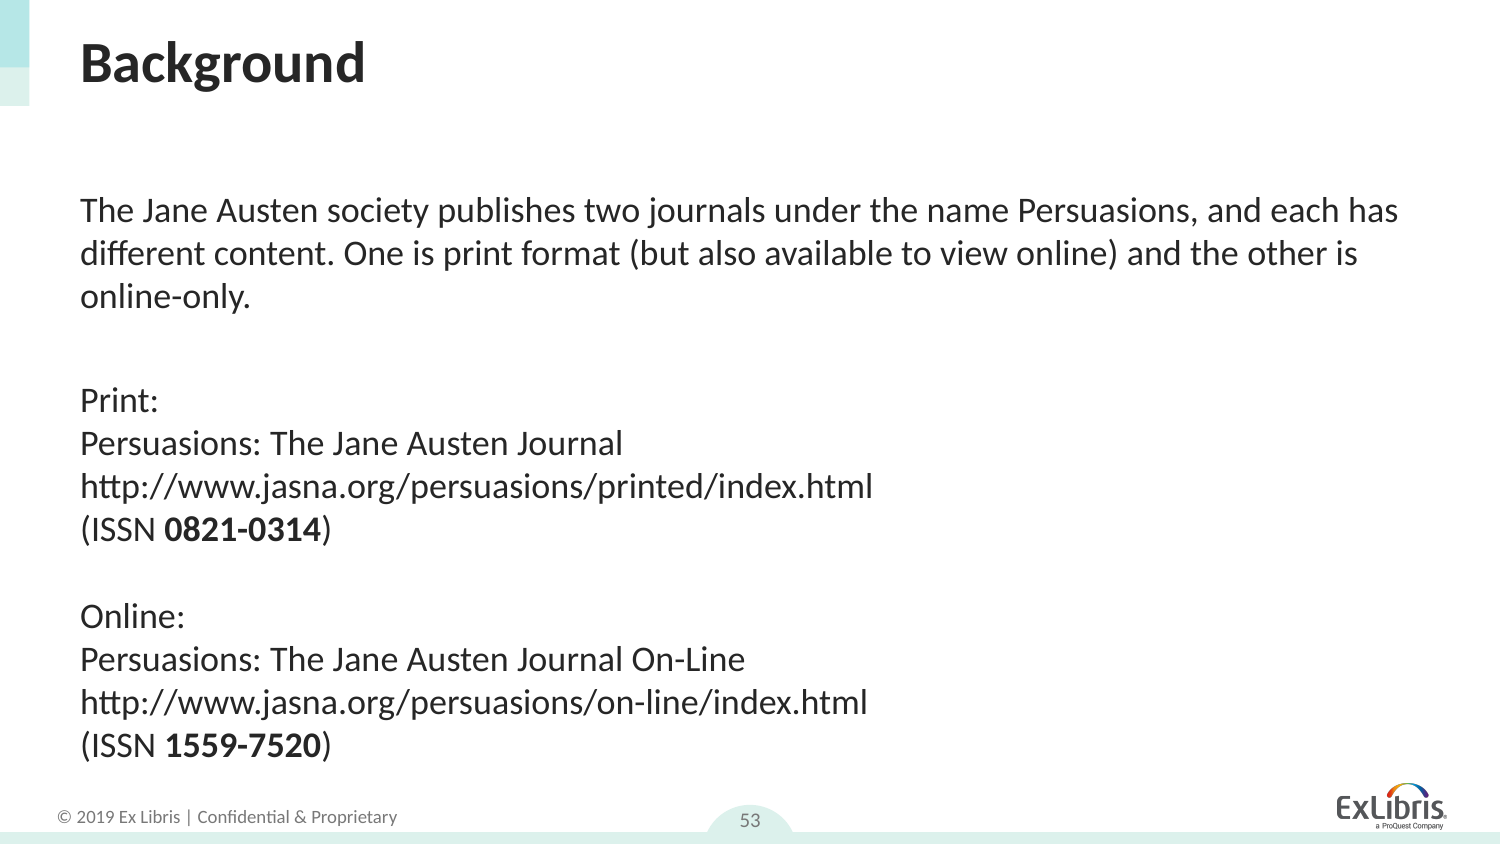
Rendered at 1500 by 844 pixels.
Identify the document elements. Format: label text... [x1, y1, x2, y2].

title Background [64, 11, 1447, 107]
picture [1337, 783, 1447, 830]
list The Jane Austen society publishes two journals under the name Persuasions, and each has different content. One is print format (but also available to view online) and the other is online-only. Print: Persuasions: The Jane Austen Journal http://www.jasna.org/persuasions/printed/index.html (ISSN 0821-0314) Online: Persuasions: The Jane Austen Journal On-Line http://www.jasna.org/persuasions/on-line/index.html (ISSN 1559-7520) [64, 126, 1447, 780]
slide_number 53 [705, 789, 795, 844]
